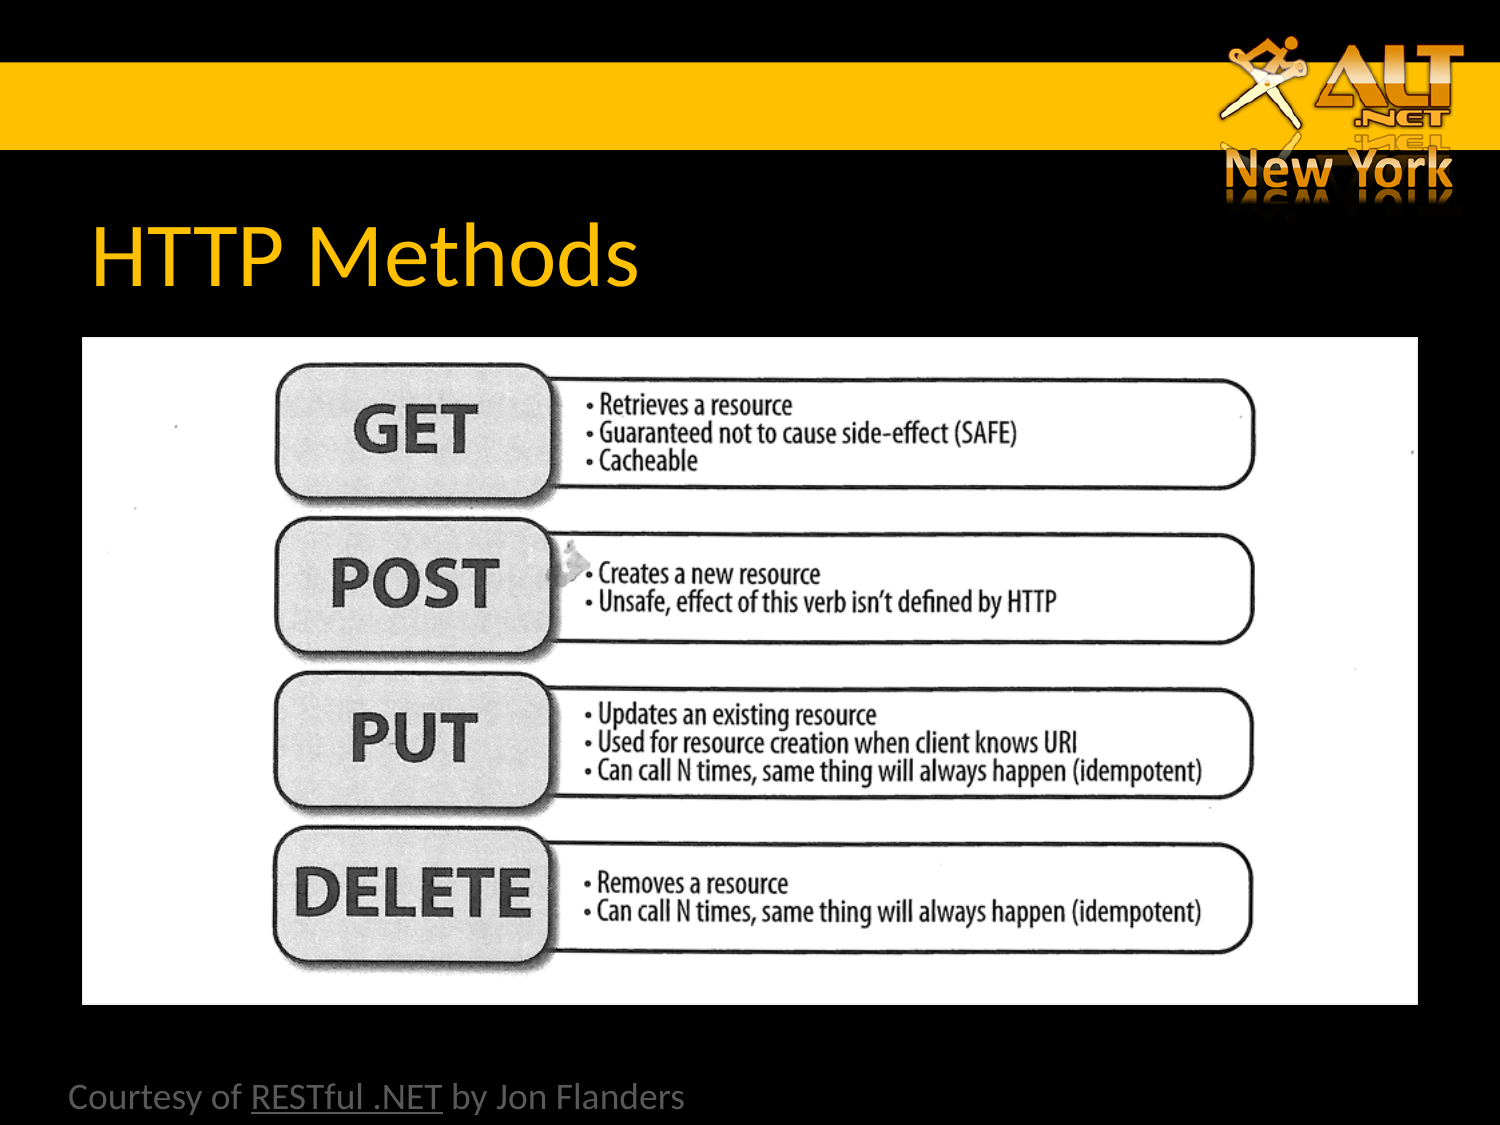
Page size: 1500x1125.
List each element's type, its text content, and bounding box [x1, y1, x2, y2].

text_box Courtesy of RESTful .NET by Jon Flanders [53, 1064, 701, 1125]
picture [1200, 21, 1479, 225]
title HTTP Methods [75, 174, 1425, 325]
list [82, 337, 1418, 1006]
